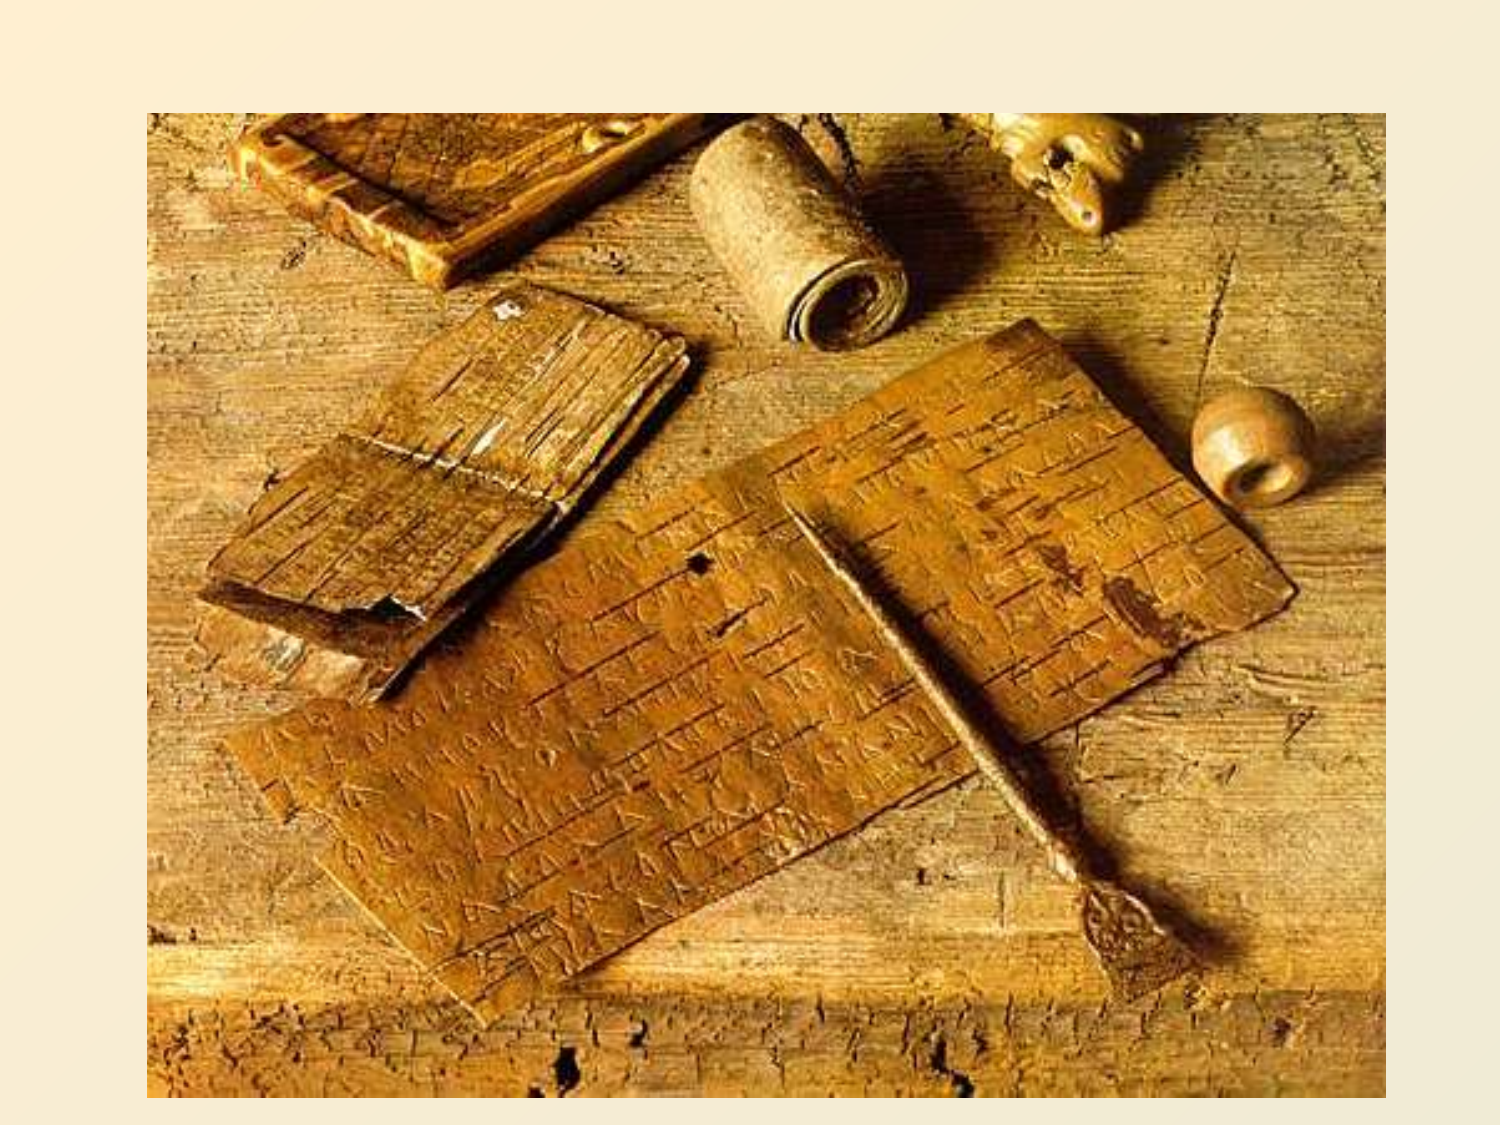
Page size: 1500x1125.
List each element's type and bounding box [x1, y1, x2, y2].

picture [147, 113, 1386, 1098]
